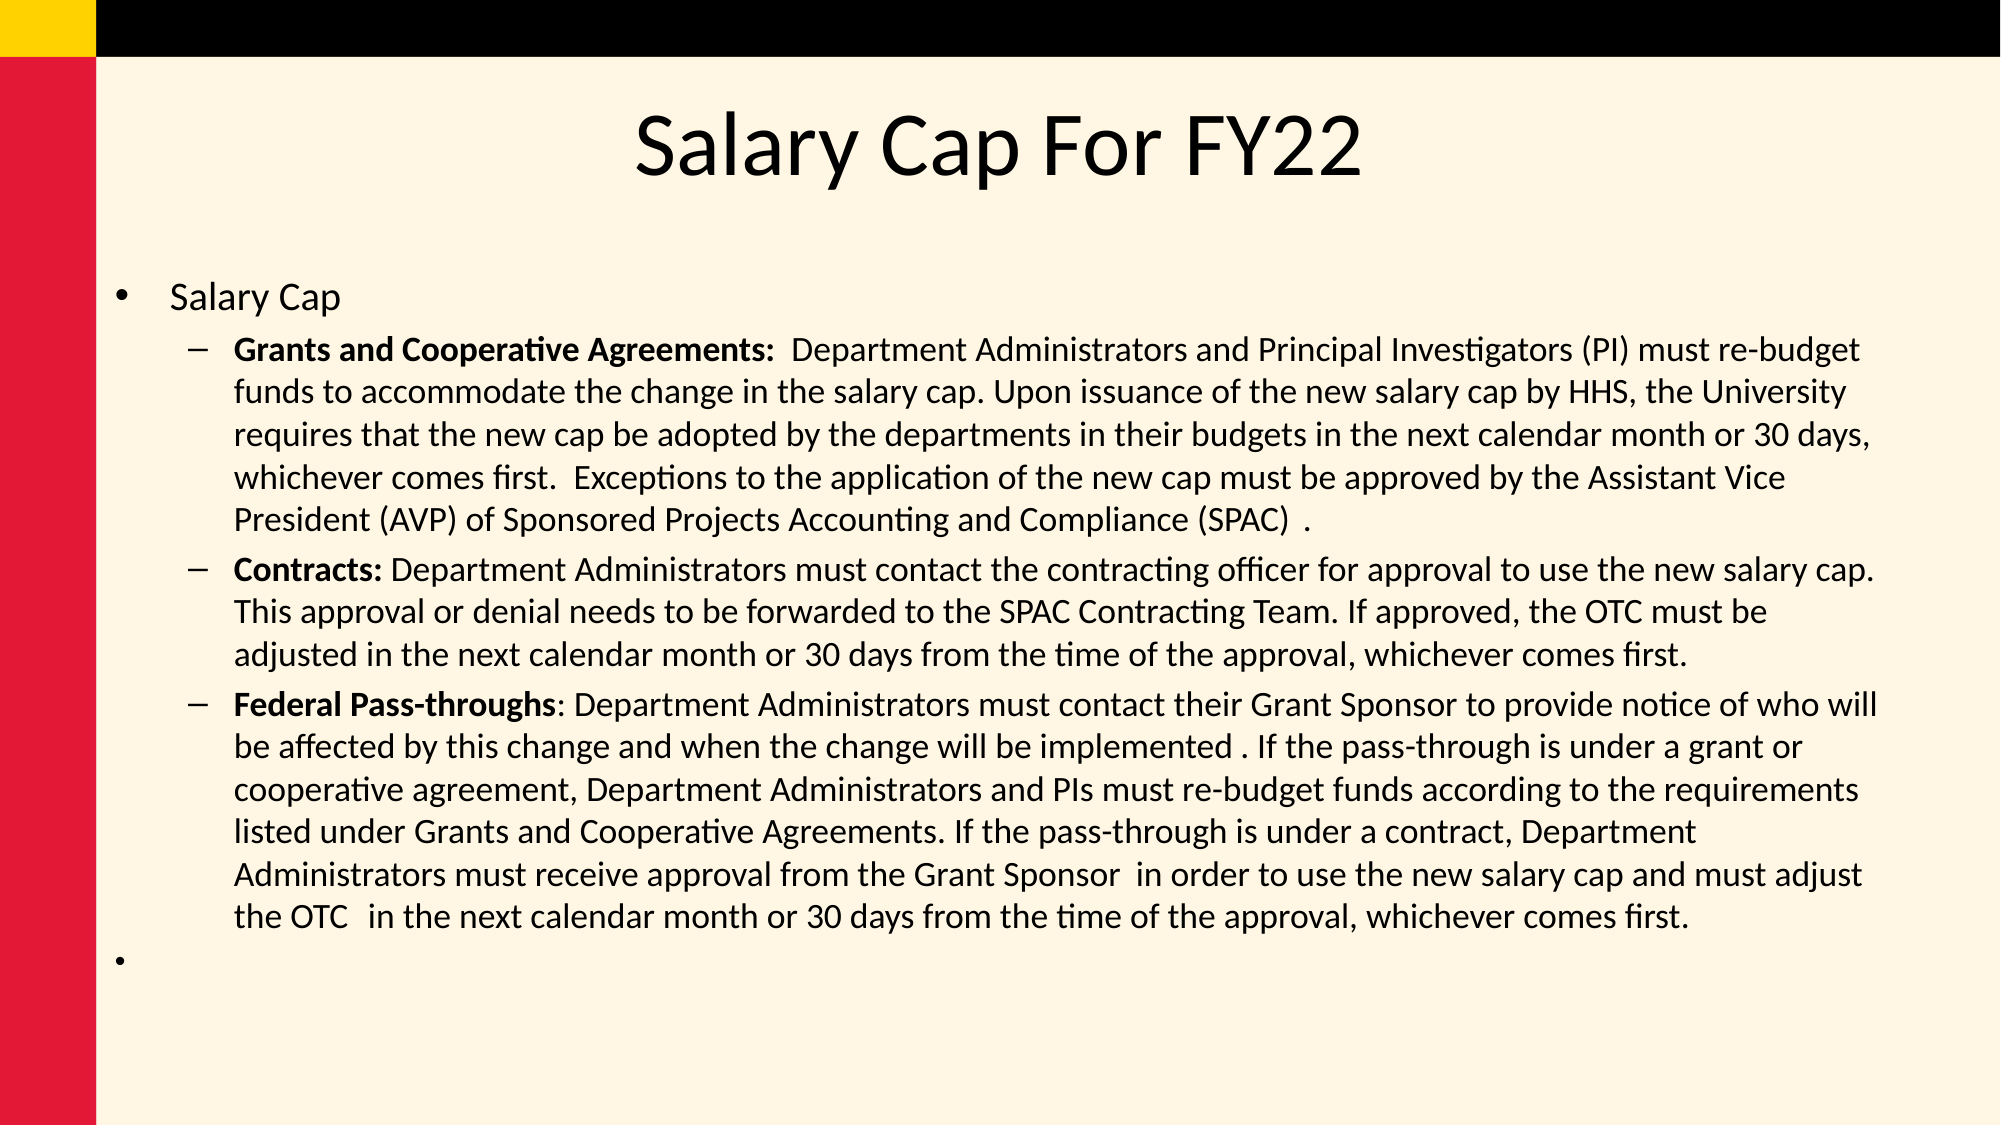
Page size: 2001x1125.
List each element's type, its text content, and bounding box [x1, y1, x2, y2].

title Salary Cap For FY22 [99, 45, 1900, 233]
list Salary Cap Grants and Cooperative Agreements: Department Administrators and Principal Investigators (PI) must re-budget funds to accommodate the change in the salary cap. Upon issuance of the new salary cap by HHS, the University requires that the new cap be adopted by the departments in their budgets in the next calendar month or 30 days, whichever comes first. Exceptions to the application of the new cap must be approved by the Assistant Vice President (AVP) of Sponsored Projects Accounting and Compliance (SPAC) . Contracts: Department Administrators must contact the contracting officer for approval to use the new salary cap. This approval or denial needs to be forwarded to the SPAC Contracting Team. If approved, the OTC must be adjusted in the next calendar month or 30 days from the time of the approval, whichever comes first. Federal Pass-throughs: Department Administrators must contact their Grant Sponsor to provide notice of who will be affected by this change and when the change will be implemented . If the pass-through is under a grant or cooperative agreement, Department Administrators and PIs must re-budget funds according to the requirements listed under Grants and Cooperative Agreements. If the pass-through is under a contract, Department Administrators must receive approval from the Grant Sponsor in order to use the new salary cap and must adjust the OTC in the next calendar month or 30 days from the time of the approval, whichever comes first. [99, 262, 1900, 1005]
picture [0, 0, 2001, 1125]
